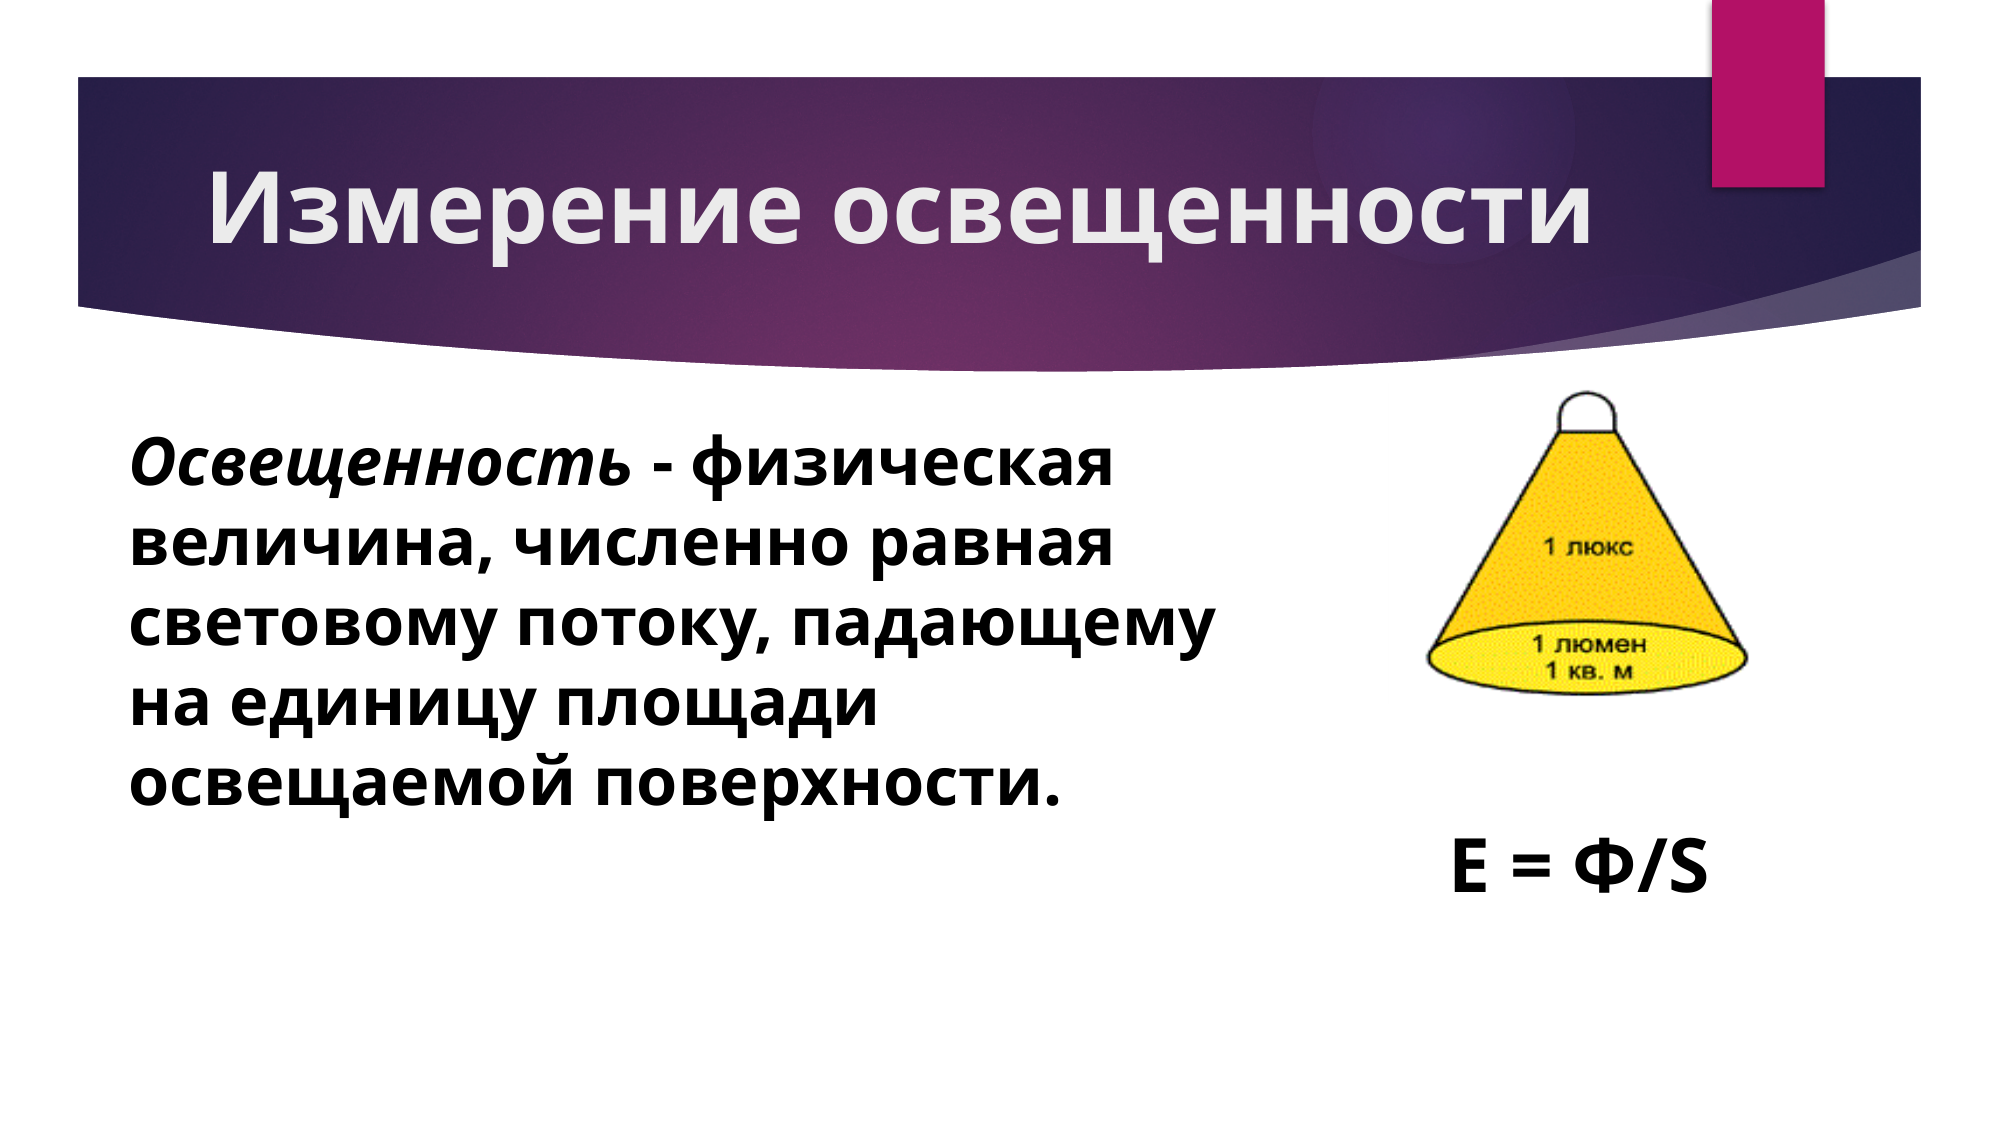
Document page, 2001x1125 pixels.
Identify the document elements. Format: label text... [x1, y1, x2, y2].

picture [1387, 383, 1793, 705]
text_box Освещенность - физическая величина, численно равная световому потоку, падающему на единицу площади освещаемой поверхности. [113, 411, 1323, 871]
text_box E = Ф/S [1433, 810, 1878, 916]
title Измерение освещенности [189, 100, 1627, 217]
